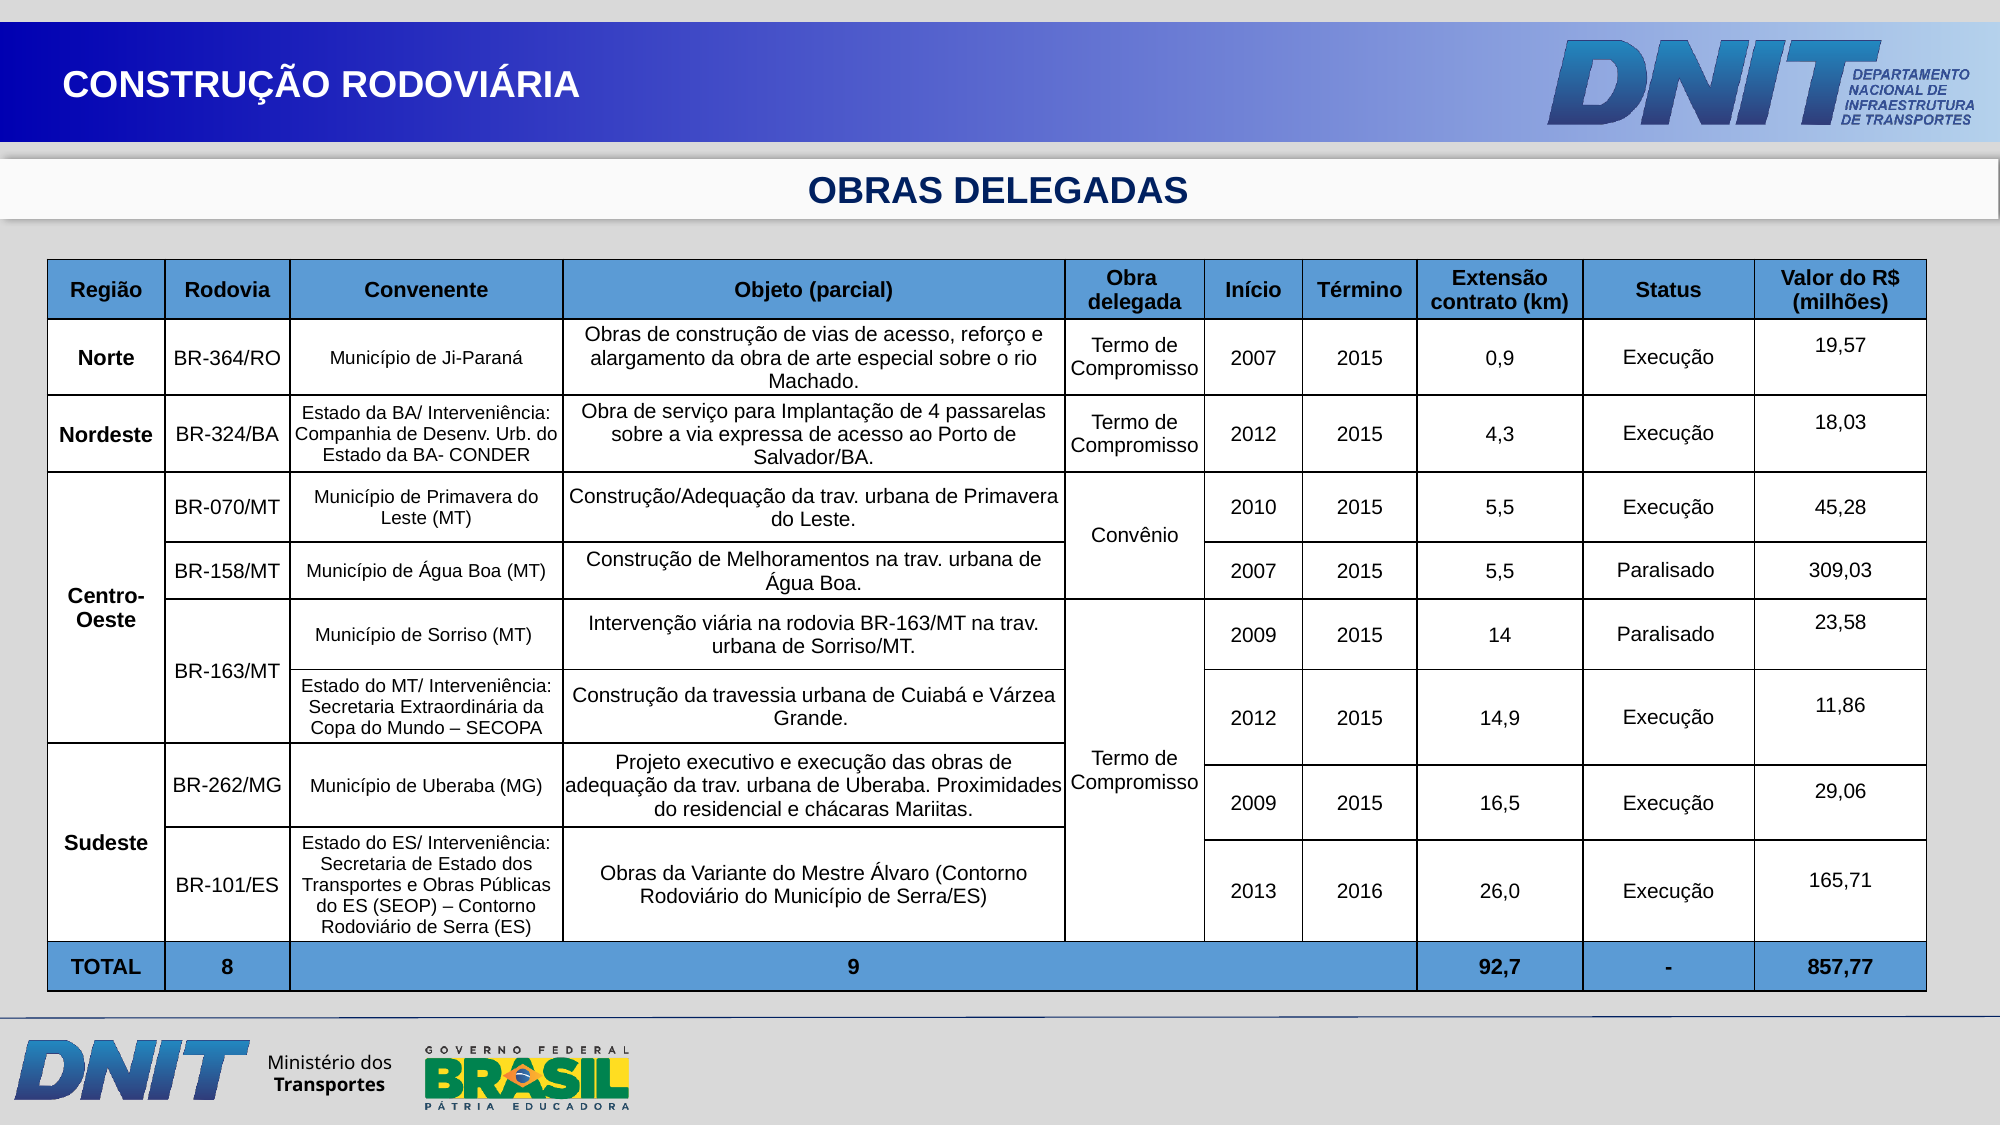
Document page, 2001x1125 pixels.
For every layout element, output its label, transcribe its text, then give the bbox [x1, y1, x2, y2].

table_cell 5,5 [1418, 543, 1582, 598]
table_cell 857,77 [1755, 942, 1926, 990]
table_cell Estado da BA/ Interveniência: Companhia de Desenv. Urb. do Estado da BA- CONDER [291, 396, 562, 471]
table_cell 92,7 [1418, 942, 1582, 990]
table_cell Obra de serviço para Implantação de 4 passarelas sobre a via expressa de acesso ao Porto de Salvador/BA. [564, 396, 1064, 471]
table_cell Estado do MT/ Interveniência: Secretaria Extraordinária da Copa do Mundo – SECOPA [291, 670, 562, 742]
table_cell Obras de construção de vias de acesso, reforço e alargamento da obra de arte especial sobre o rio Machado. [564, 320, 1064, 394]
table_cell 0,9 [1418, 320, 1582, 394]
table_cell 2015 [1303, 766, 1416, 839]
table_cell - [1584, 942, 1754, 990]
table_cell Paralisado [1584, 600, 1754, 669]
table_cell BR-262/MG [166, 744, 289, 826]
table_cell Município de Sorriso (MT) [291, 600, 562, 669]
table_header Extensão contrato (km) [1418, 260, 1582, 318]
table_cell 19,57 [1755, 320, 1926, 394]
table_cell Município de Uberaba (MG) [291, 744, 562, 826]
table_cell Execução [1584, 320, 1754, 394]
table_cell Construção de Melhoramentos na trav. urbana de Água Boa. [564, 543, 1064, 598]
table_cell Execução [1584, 396, 1754, 471]
text_box OBRAS DELEGADAS [0, 159, 1999, 219]
table_cell 26,0 [1418, 841, 1582, 941]
table_header Obra delegada [1066, 260, 1204, 318]
table_cell 8 [166, 942, 289, 990]
table_cell Projeto executivo e execução das obras de adequação da trav. urbana de Uberaba. Proximidades do residencial e chácaras Mariitas. [564, 744, 1064, 826]
table_header Valor do R$ (milhões) [1755, 260, 1926, 318]
table_cell 2007 [1205, 320, 1302, 394]
table_cell Execução [1584, 766, 1754, 839]
picture [425, 1046, 629, 1110]
picture [1547, 40, 1974, 125]
table_header Início [1205, 260, 1302, 318]
table_cell Sudeste [48, 744, 164, 941]
text_box [0, 22, 2000, 142]
table_cell Termo de Compromisso [1066, 320, 1204, 394]
table_cell 4,3 [1418, 396, 1582, 471]
table_cell 2013 [1205, 841, 1302, 941]
table_cell 2016 [1303, 841, 1416, 941]
table_cell 2015 [1303, 320, 1416, 394]
table_cell Estado do ES/ Interveniência: Secretaria de Estado dos Transportes e Obras Públicas do ES (SEOP) – Contorno Rodoviário de Serra (ES) [291, 828, 562, 941]
table_cell Termo de Compromisso [1066, 396, 1204, 471]
table_cell 14 [1418, 600, 1582, 669]
table_cell Intervenção viária na rodovia BR-163/MT na trav. urbana de Sorriso/MT. [564, 600, 1064, 669]
text_box Ministério dos Transportes [227, 1044, 432, 1110]
table_cell 2010 [1205, 473, 1302, 541]
table_cell Execução [1584, 473, 1754, 541]
table_cell BR-163/MT [166, 600, 289, 742]
table_cell Nordeste [48, 396, 164, 471]
table_cell BR-324/BA [166, 396, 289, 471]
table_header Término [1303, 260, 1416, 318]
table_cell Convênio [1066, 473, 1204, 598]
table_cell Construção da travessia urbana de Cuiabá e Várzea Grande. [564, 670, 1064, 742]
table_cell 2009 [1205, 766, 1302, 839]
table_cell 165,71 [1755, 841, 1926, 941]
table_cell 2015 [1303, 396, 1416, 471]
table_cell 2015 [1303, 543, 1416, 598]
table_cell 11,86 [1755, 670, 1926, 764]
table_cell 29,06 [1755, 766, 1926, 839]
table_cell BR-101/ES [166, 828, 289, 941]
table_cell 45,28 [1755, 473, 1926, 541]
table_cell 16,5 [1418, 766, 1582, 839]
table_cell Construção/Adequação da trav. urbana de Primavera do Leste. [564, 473, 1064, 541]
table_header Convenente [291, 260, 562, 318]
table_cell Obras da Variante do Mestre Álvaro (Contorno Rodoviário do Município de Serra/ES) [564, 828, 1064, 941]
table_header Região [48, 260, 164, 318]
table_cell Execução [1584, 670, 1754, 764]
table_cell 309,03 [1755, 543, 1926, 598]
table_cell 2015 [1303, 473, 1416, 541]
table_cell 2015 [1303, 600, 1416, 669]
table_cell 9 [291, 942, 1416, 990]
table_cell 2007 [1205, 543, 1302, 598]
table_header Rodovia [166, 260, 289, 318]
table_cell BR-158/MT [166, 543, 289, 598]
table_cell 2015 [1303, 670, 1416, 764]
table_cell TOTAL [48, 942, 164, 990]
table_cell Termo de Compromisso [1066, 600, 1204, 941]
table_cell 5,5 [1418, 473, 1582, 541]
table_cell 2009 [1205, 600, 1302, 669]
table_cell Norte [48, 320, 164, 394]
table_header Status [1584, 260, 1754, 318]
table_header Objeto (parcial) [564, 260, 1064, 318]
table_cell 23,58 [1755, 600, 1926, 669]
table_cell Município de Primavera do Leste (MT) [291, 473, 562, 541]
text_box CONSTRUÇÃO RODOVIÁRIA [47, 52, 883, 112]
table_cell Município de Água Boa (MT) [291, 543, 562, 598]
table_cell 18,03 [1755, 396, 1926, 471]
picture [14, 1040, 250, 1100]
table_cell 2012 [1205, 670, 1302, 764]
table_cell BR-070/MT [166, 473, 289, 541]
table_cell 14,9 [1418, 670, 1582, 764]
table_cell 2012 [1205, 396, 1302, 471]
table_cell Município de Ji-Paraná [291, 320, 562, 394]
table_cell Centro-Oeste [48, 473, 164, 742]
table_cell BR-364/RO [166, 320, 289, 394]
table_cell Execução [1584, 841, 1754, 941]
table_cell Paralisado [1584, 543, 1754, 598]
